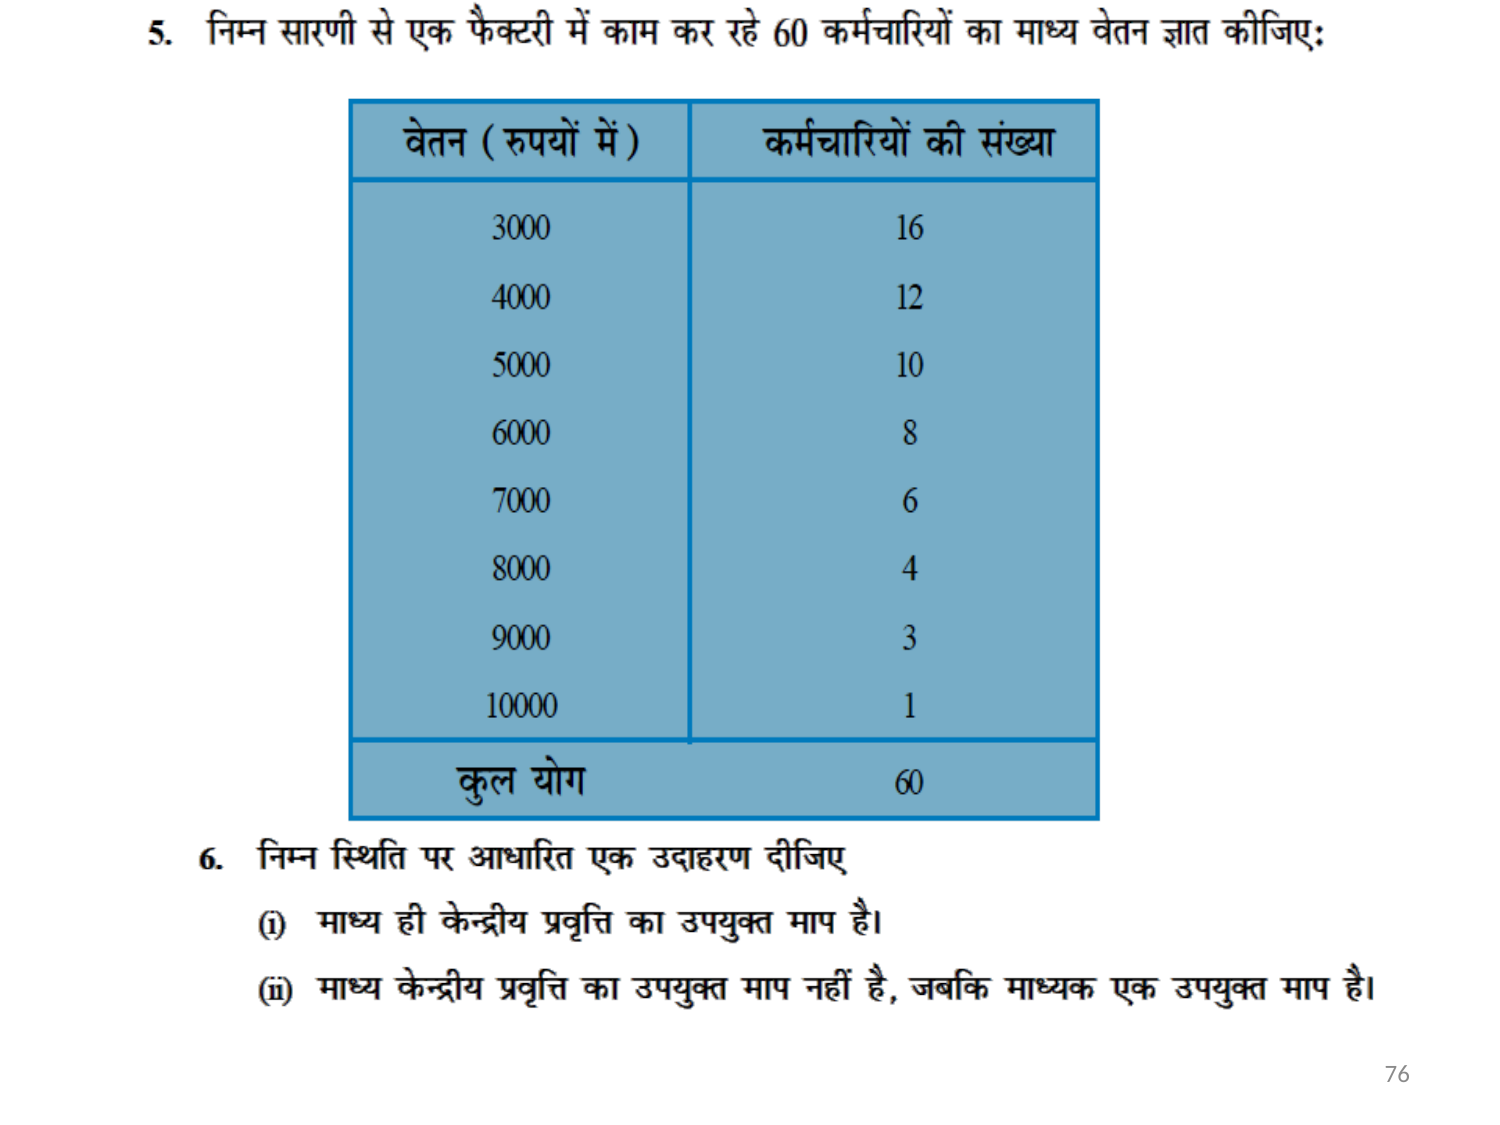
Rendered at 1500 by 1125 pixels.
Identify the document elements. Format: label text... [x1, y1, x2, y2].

slide_number 76 [1074, 1042, 1425, 1103]
picture [124, 0, 1401, 1038]
